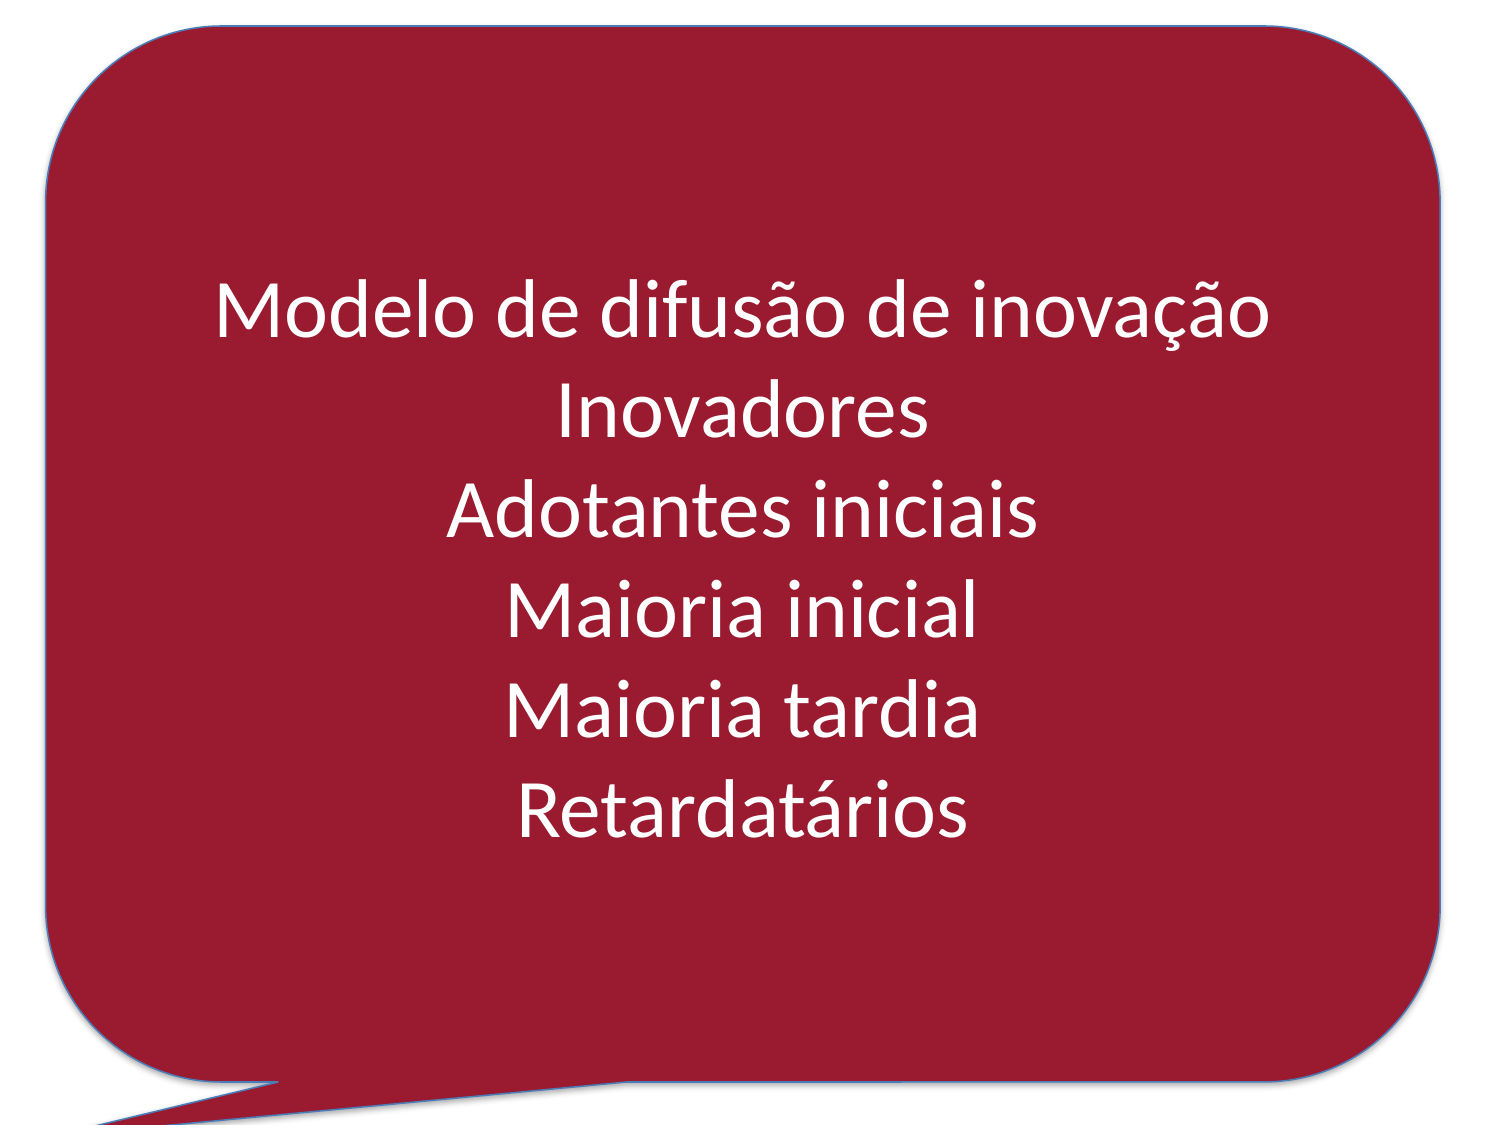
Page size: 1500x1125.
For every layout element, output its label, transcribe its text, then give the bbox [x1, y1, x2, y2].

text_box Modelo de difusão de inovação Inovadores Adotantes iniciais Maioria inicial Maioria tardia Retardatários [44, 25, 1441, 1125]
